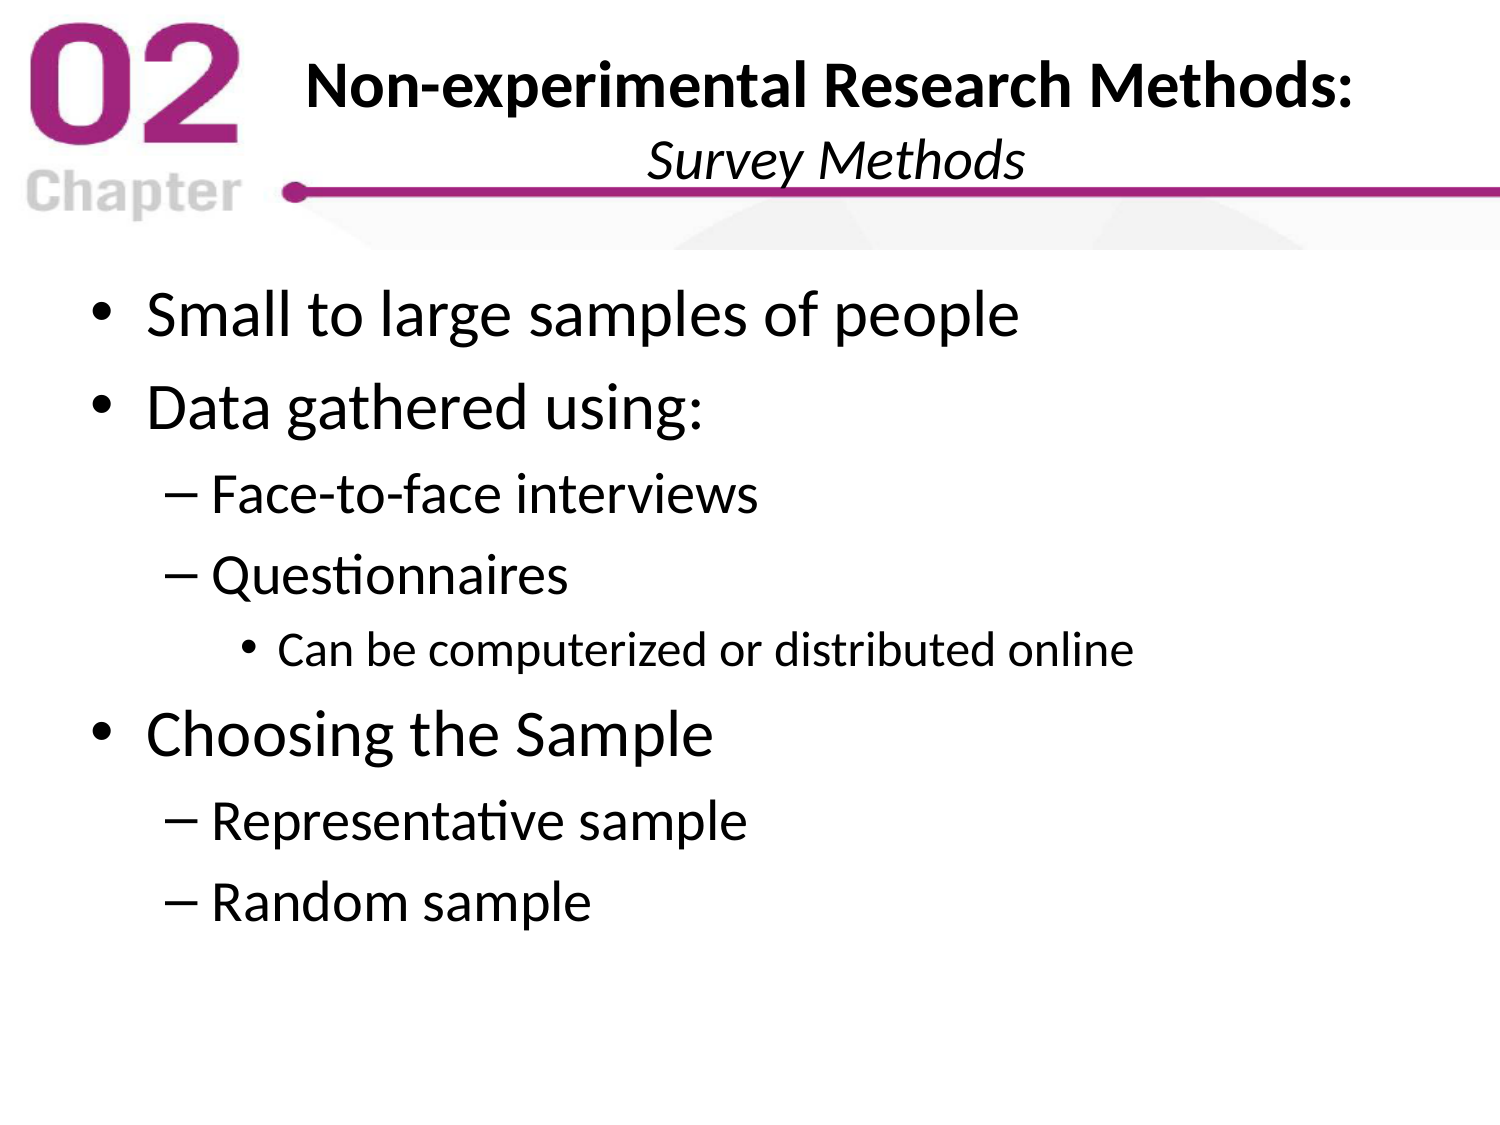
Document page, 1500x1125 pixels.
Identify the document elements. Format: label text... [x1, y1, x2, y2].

list Small to large samples of people Data gathered using: Face-to-face interviews Questionnaires Can be computerized or distributed online Choosing the Sample Representative sample Random sample [75, 262, 1425, 925]
picture [0, 12, 1500, 250]
title Non-experimental Research Methods: Survey Methods [249, 45, 1425, 188]
